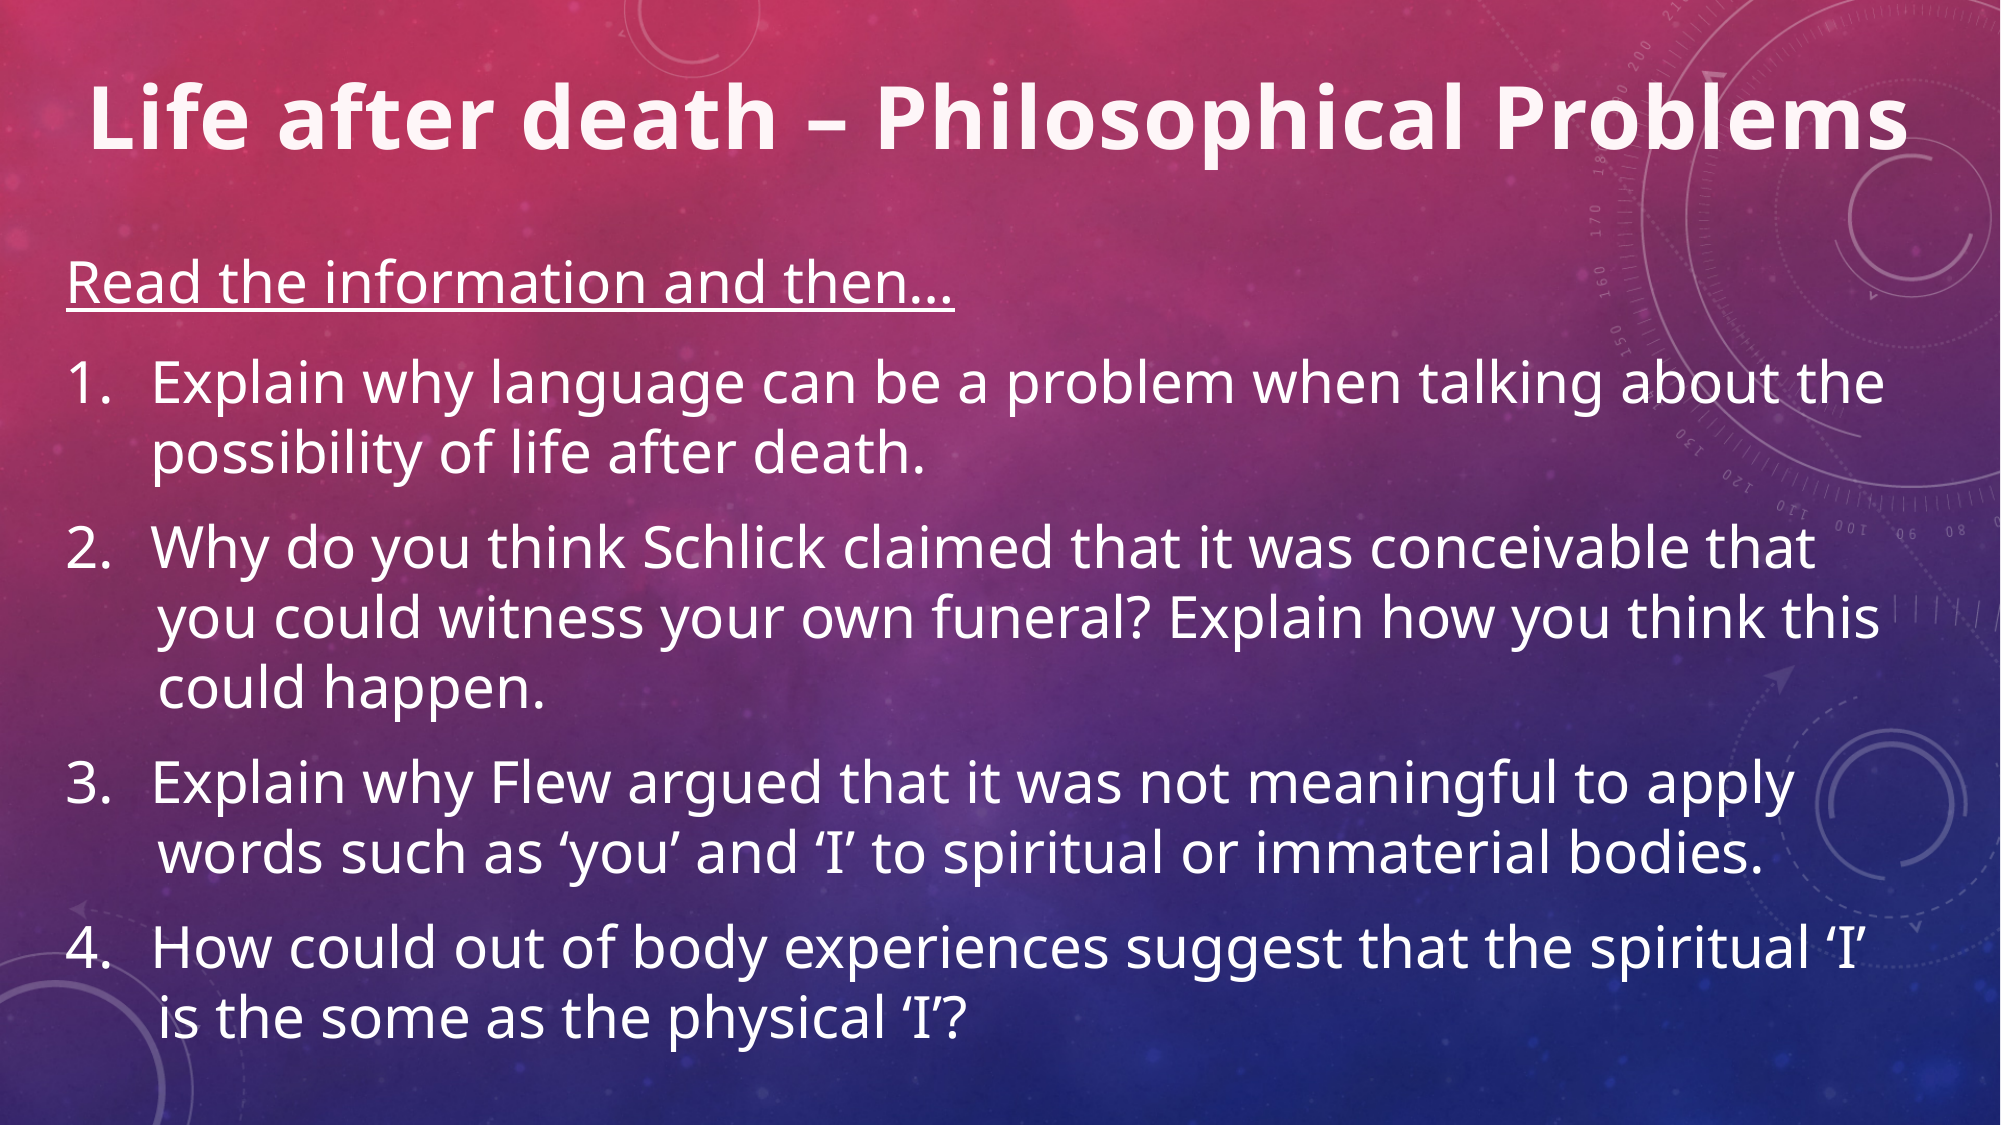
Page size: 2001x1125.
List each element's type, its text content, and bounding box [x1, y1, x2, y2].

text_box Life after death – Philosophical Problems [0, 38, 2000, 192]
picture [0, 0, 2001, 1125]
text_box Read the information and then… Explain why language can be a problem when talking about the possibility of life after death. Why do you think Schlick claimed that it was conceivable that you could witness your own funeral? Explain how you think this could happen. Explain why Flew argued that it was not meaningful to apply words such as ‘you’ and ‘I’ to spiritual or immaterial bodies. How could out of body experiences suggest that the spiritual ‘I’ is the some as the physical ‘I’? [50, 237, 1974, 1058]
